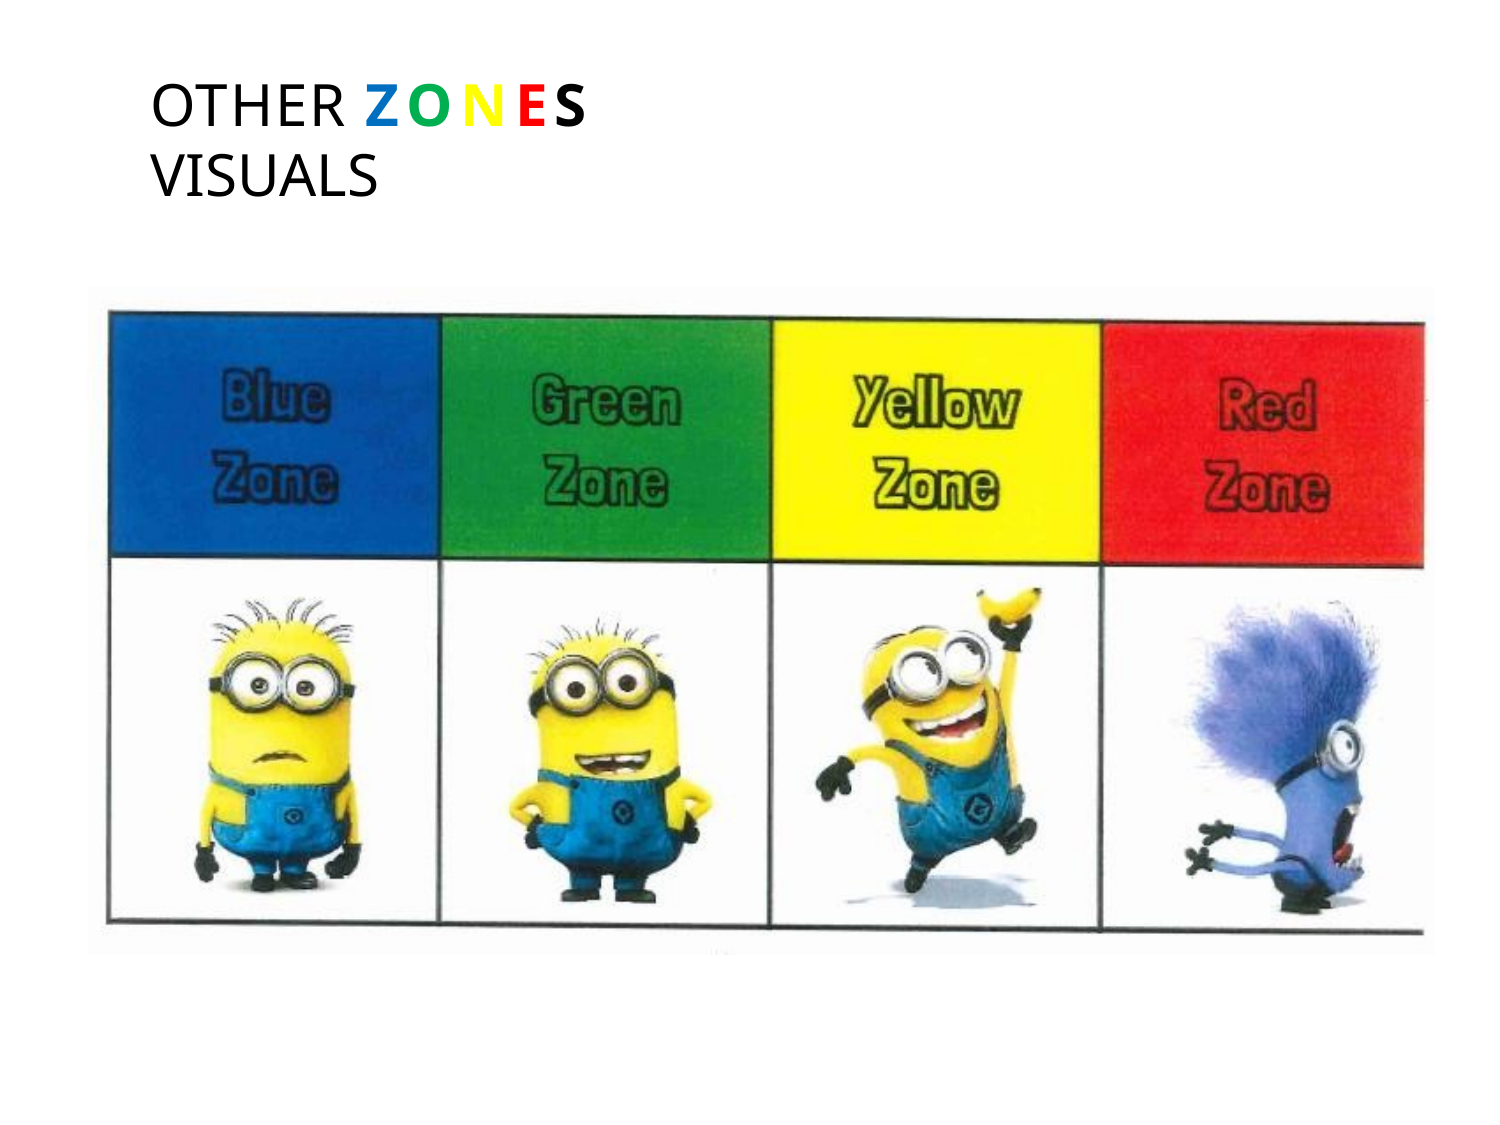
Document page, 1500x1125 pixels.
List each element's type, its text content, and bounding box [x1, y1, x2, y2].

text_box [87, 287, 1435, 955]
title OTHER ZONES VISUALS [147, 65, 786, 256]
